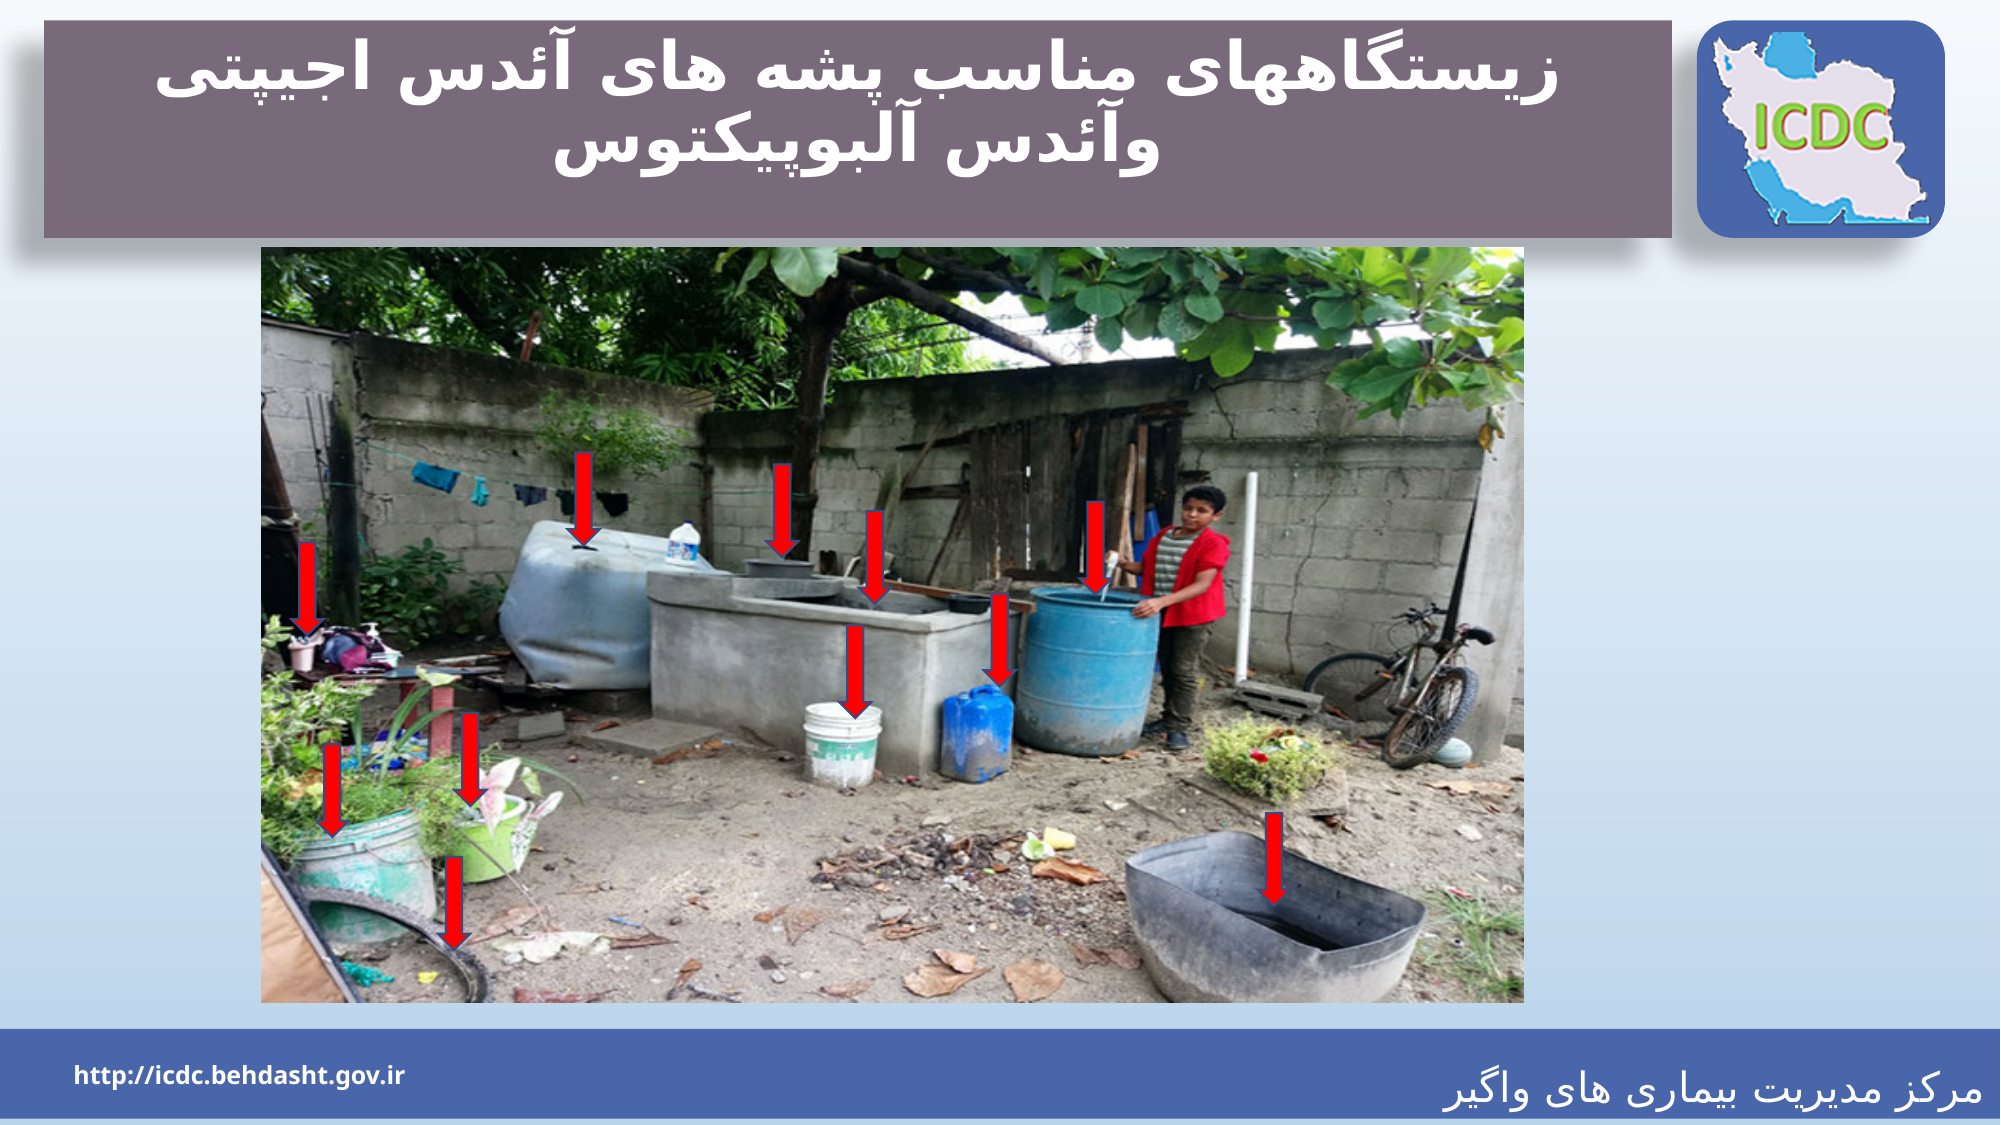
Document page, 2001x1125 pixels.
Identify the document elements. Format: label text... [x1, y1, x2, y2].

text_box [261, 247, 1524, 1003]
picture [1711, 32, 1931, 227]
title زیستگاههای مناسب پشه های آئدس اجیپتی وآئدس آلبوپیکتوس [44, 20, 1672, 238]
